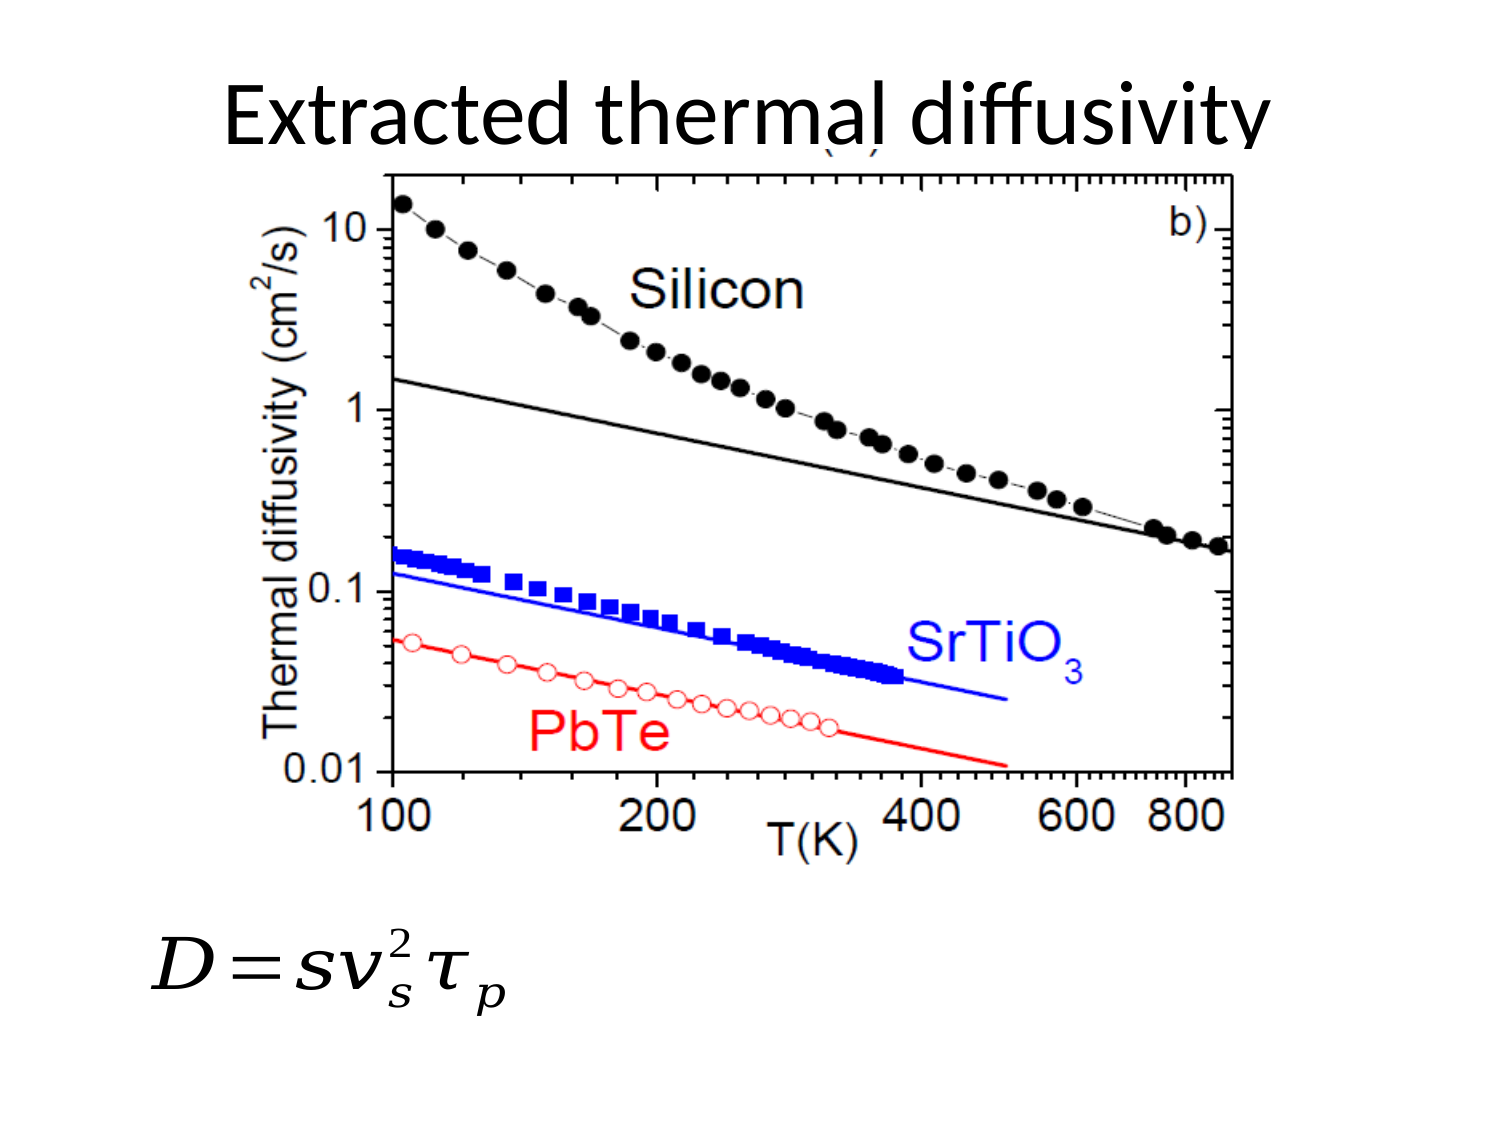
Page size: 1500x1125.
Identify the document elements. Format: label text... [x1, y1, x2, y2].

picture [235, 148, 1264, 888]
title Extracted thermal diffusivity [73, 14, 1424, 202]
